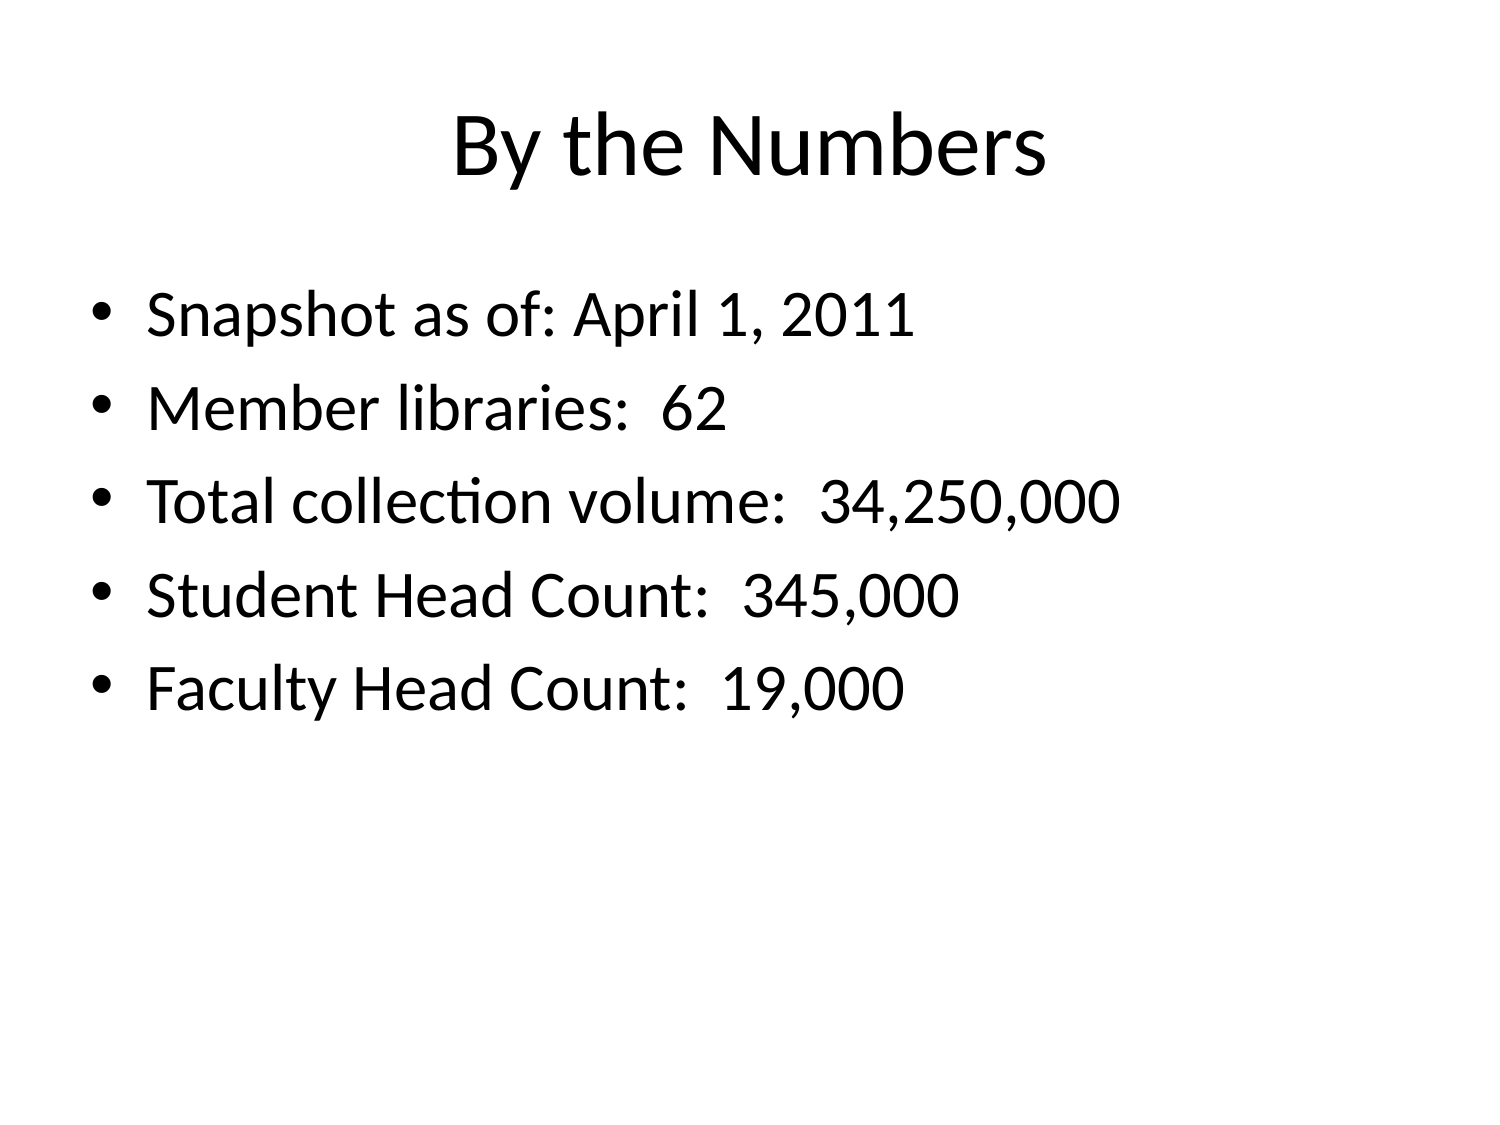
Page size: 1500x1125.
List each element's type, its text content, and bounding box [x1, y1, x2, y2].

title By the Numbers [75, 45, 1425, 233]
list Snapshot as of: April 1, 2011 Member libraries: 62 Total collection volume: 34,250,000 Student Head Count: 345,000 Faculty Head Count: 19,000 [75, 262, 1425, 1005]
